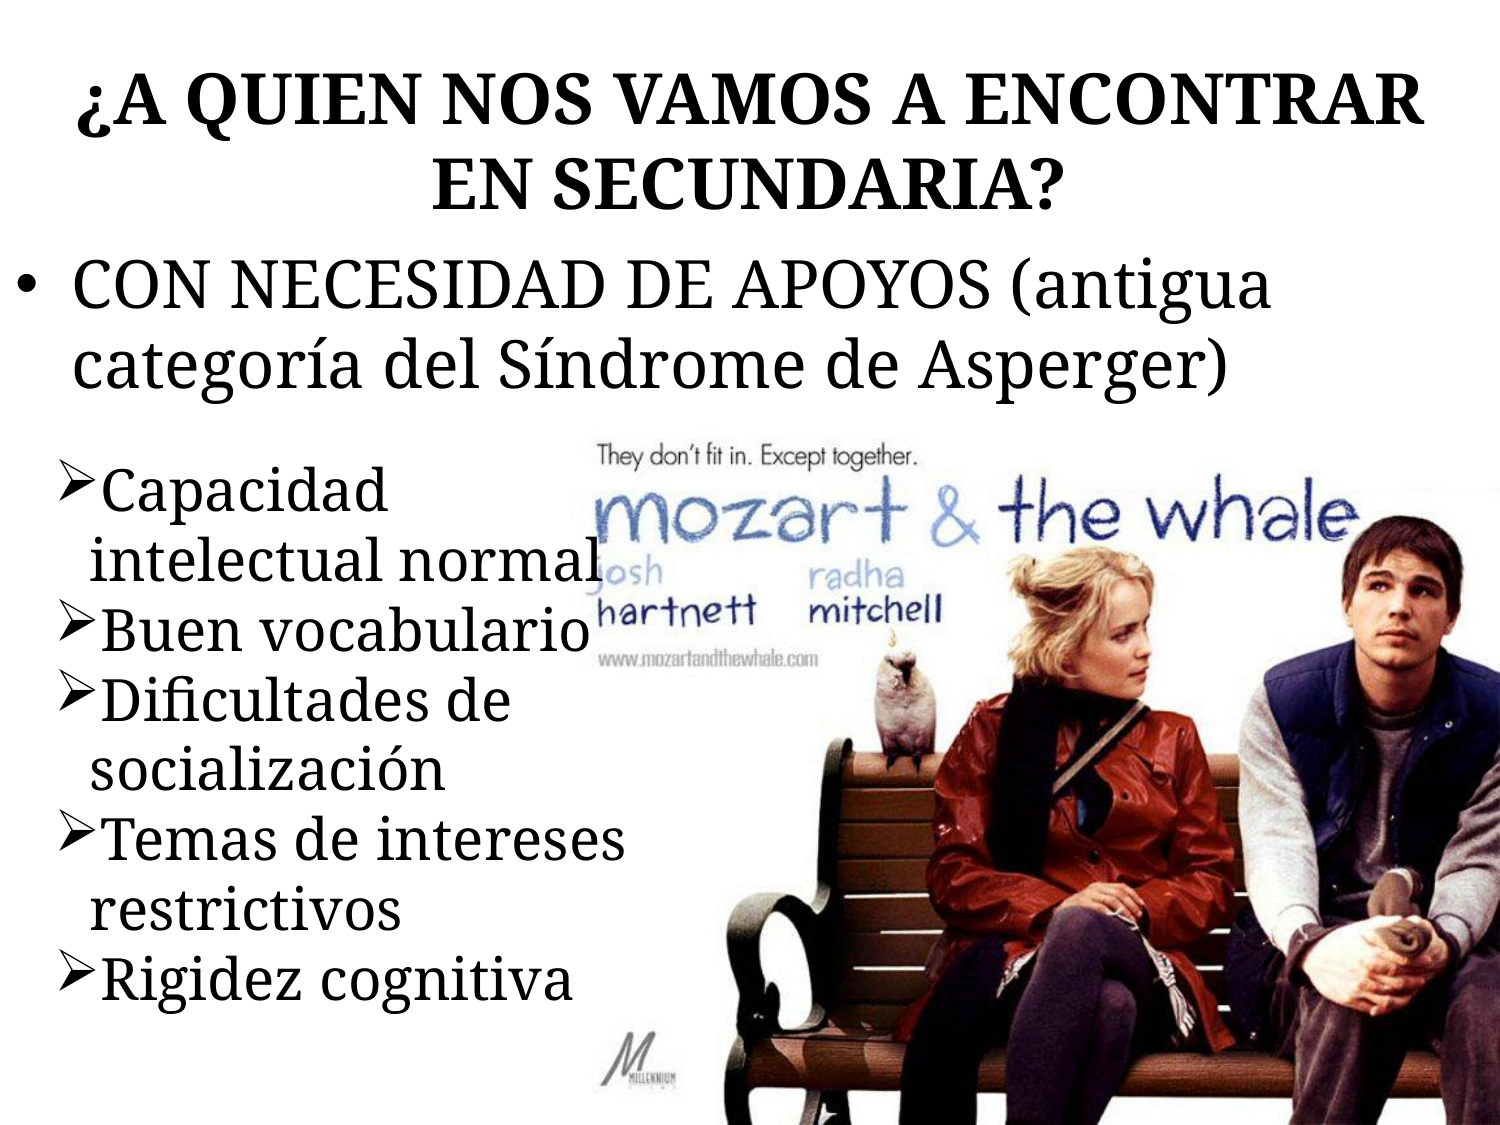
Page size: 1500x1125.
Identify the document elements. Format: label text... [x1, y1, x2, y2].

list CON NECESIDAD DE APOYOS (antigua categoría del Síndrome de Asperger) [0, 234, 1500, 422]
title ¿A QUIEN NOS VAMOS A ENCONTRAR EN SECUNDARIA? [35, 45, 1465, 233]
text_box Capacidad intelectual normal Buen vocabulario Dificultades de socialización Temas de intereses restrictivos Rigidez cognitiva [0, 445, 566, 1020]
picture [571, 427, 1500, 1125]
